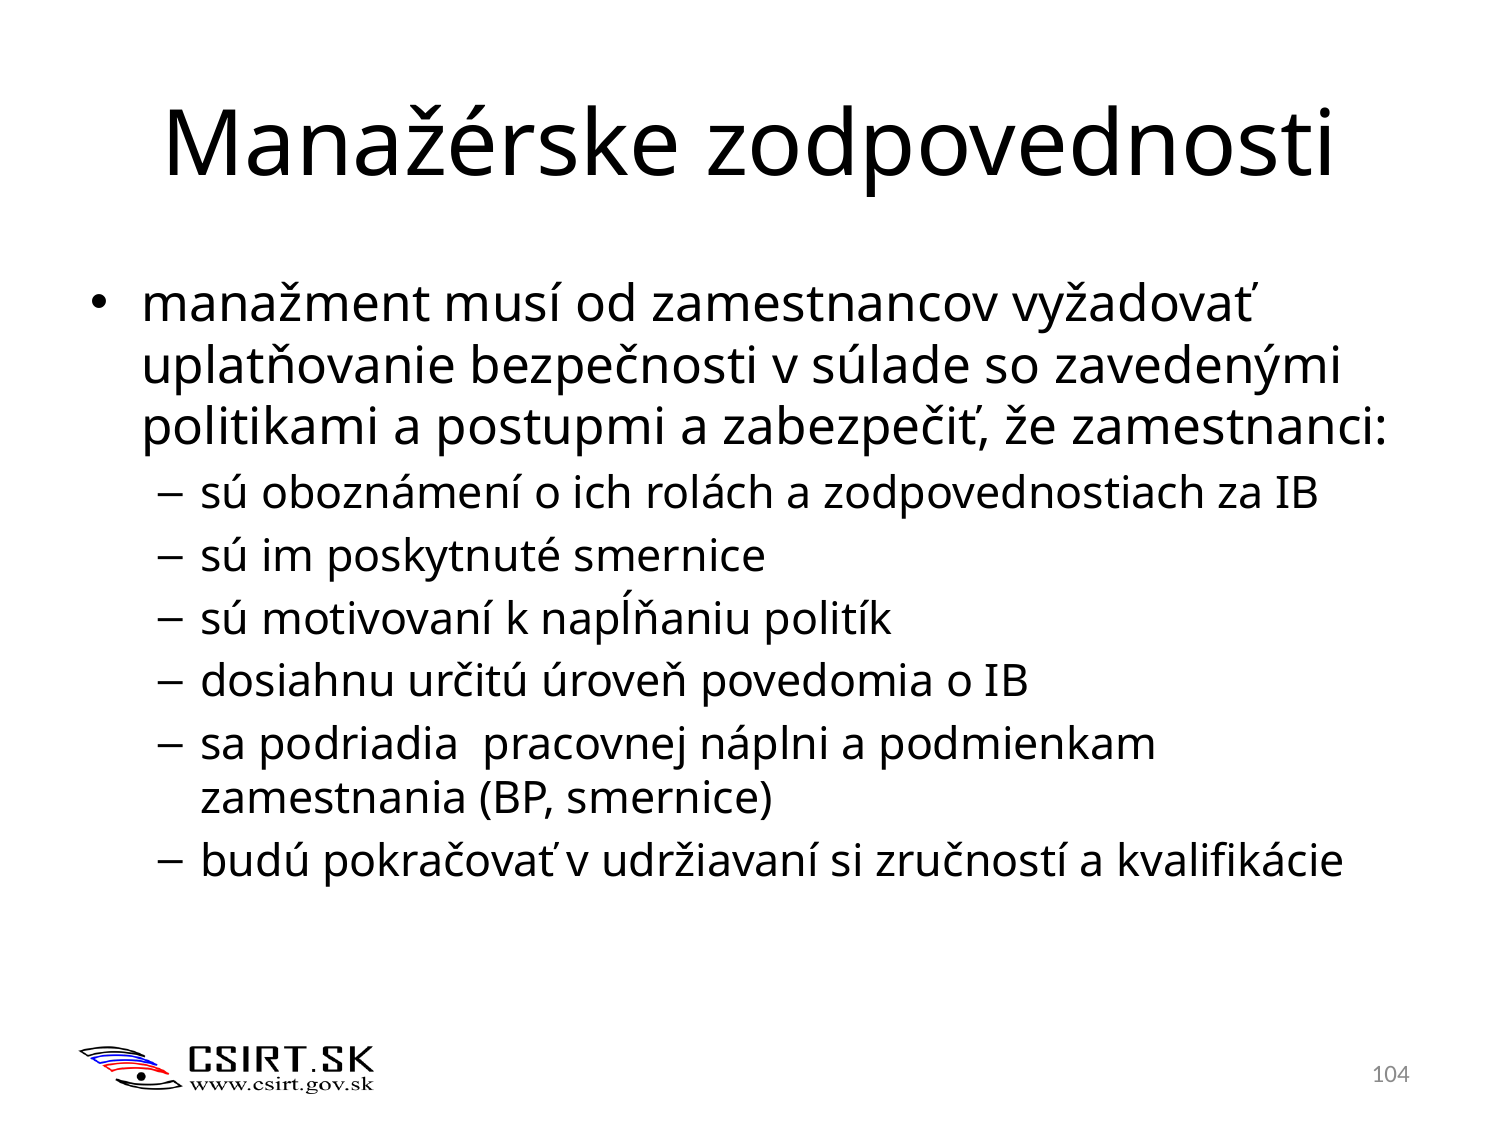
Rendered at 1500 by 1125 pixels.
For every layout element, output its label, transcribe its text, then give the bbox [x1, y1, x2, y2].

picture [77, 1046, 374, 1095]
slide_number 104 [1074, 1042, 1425, 1103]
list manažment musí od zamestnancov vyžadovať uplatňovanie bezpečnosti v súlade so zavedenými politikami a postupmi a zabezpečiť, že zamestnanci: sú oboznámení o ich rolách a zodpovednostiach za IB sú im poskytnuté smernice sú motivovaní k napĺňaniu politík dosiahnu určitú úroveň povedomia o IB sa podriadia pracovnej náplni a podmienkam zamestnania (BP, smernice) budú pokračovať v udržiavaní si zručností a kvalifikácie [75, 262, 1425, 1005]
title Manažérske zodpovednosti [75, 45, 1425, 233]
